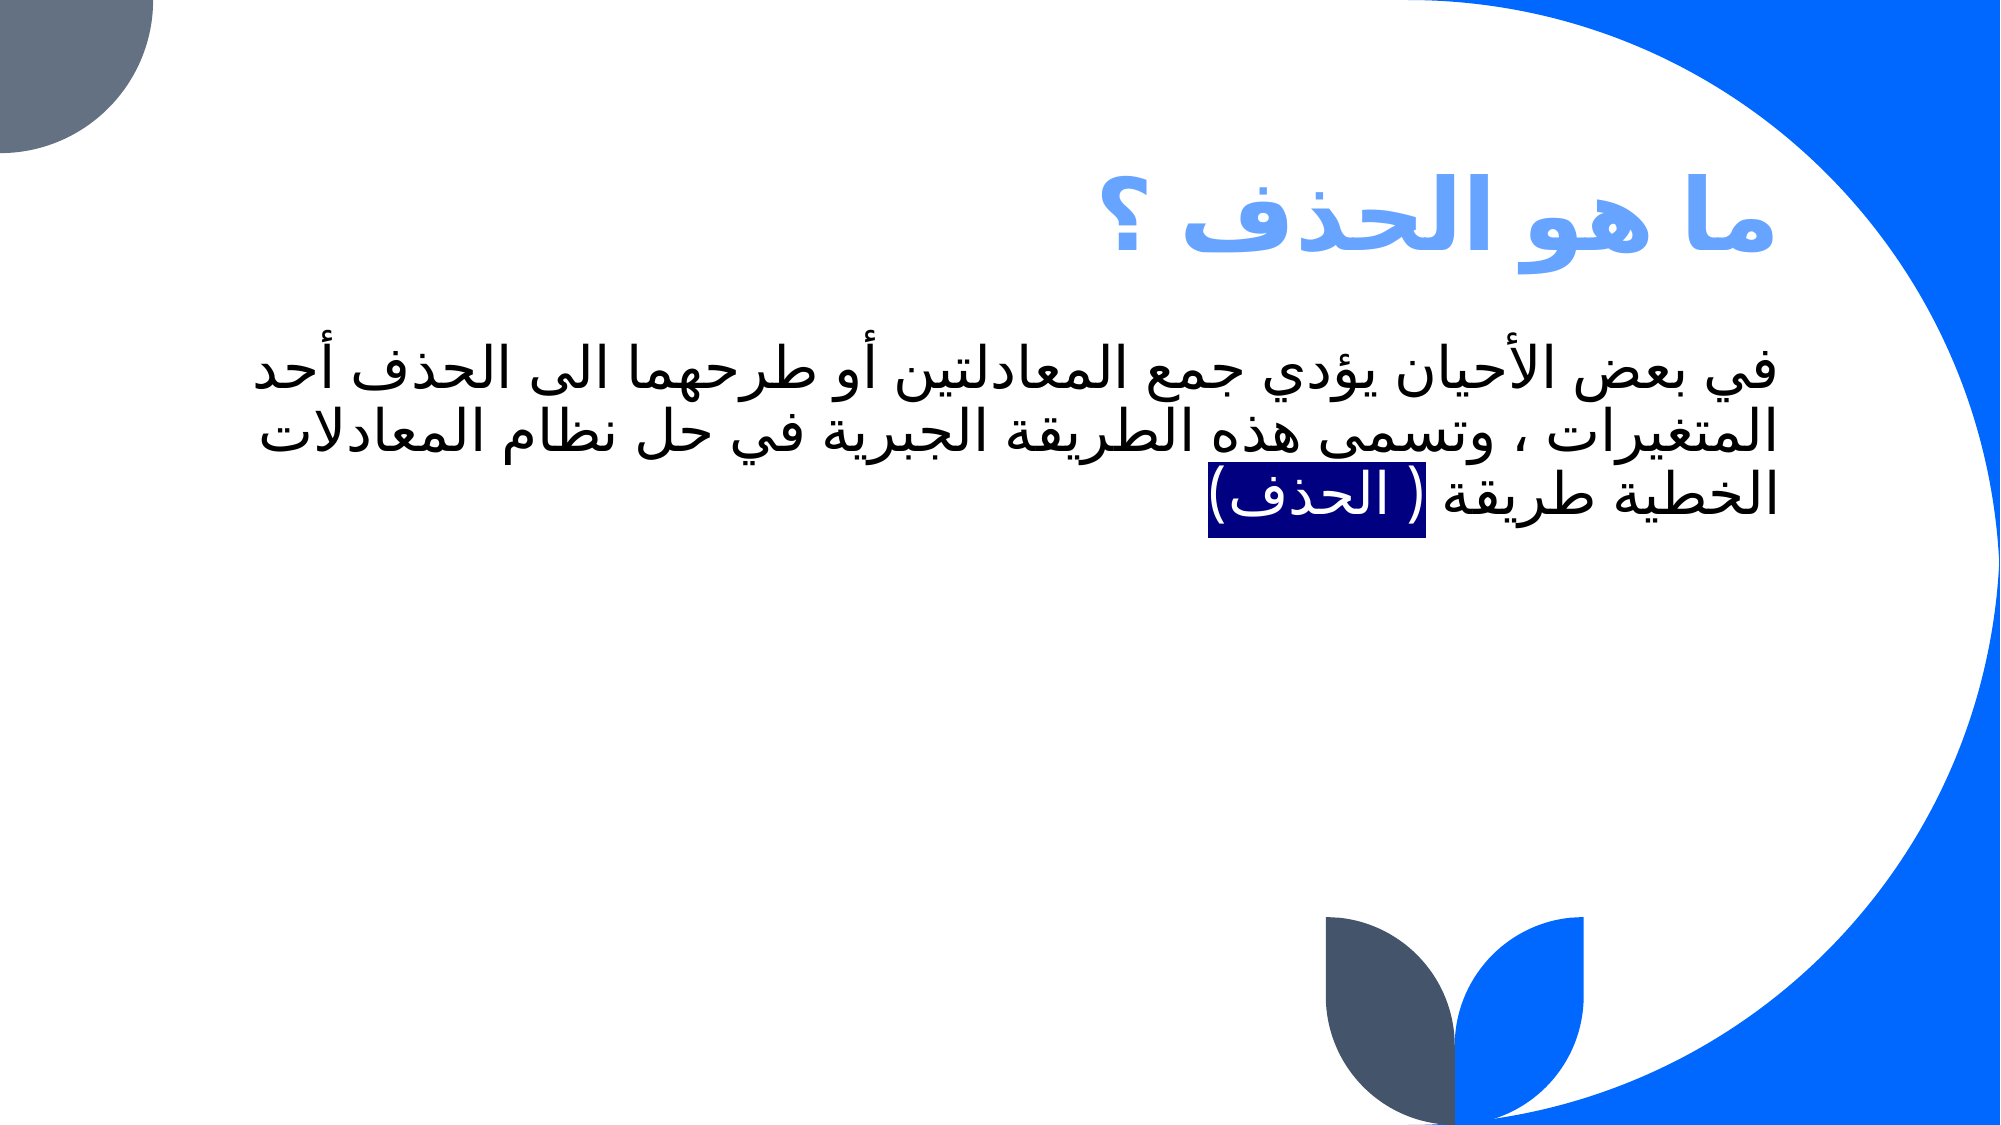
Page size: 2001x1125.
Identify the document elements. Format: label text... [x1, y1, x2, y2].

list في بعض الأحيان يؤدي جمع المعادلتين أو طرحهما الى الحذف أحد المتغيرات ، وتسمى هذه الطريقة الجبرية في حل نظام المعادلات الخطية طريقة ( الحذف) [191, 330, 1796, 884]
title ما هو الحذف ؟ [191, 62, 1796, 280]
